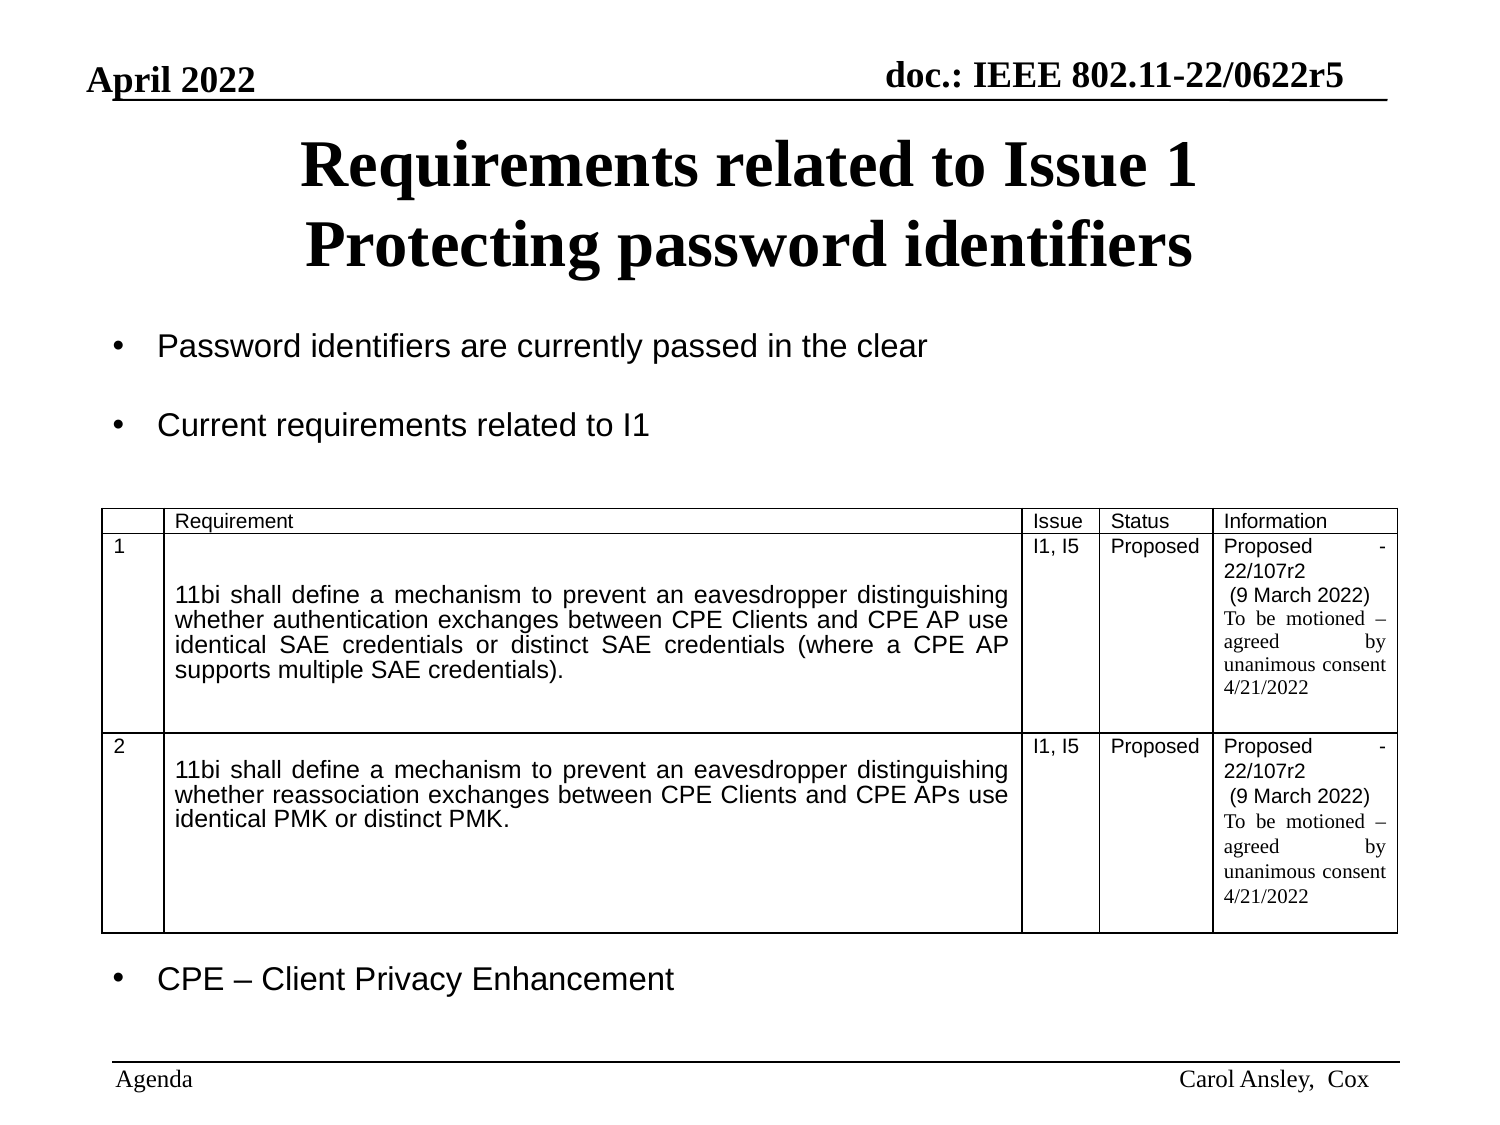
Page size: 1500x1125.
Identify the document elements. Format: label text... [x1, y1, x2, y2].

table_header Information [1214, 509, 1397, 533]
table_cell 11bi shall define a mechanism to prevent an eavesdropper distinguishing whether authentication exchanges between CPE Clients and CPE AP use identical SAE credentials or distinct SAE credentials (where a CPE AP supports multiple SAE credentials). [165, 534, 1021, 732]
title Requirements related to Issue 1 Protecting password identifiers [111, 111, 1388, 288]
table_cell Proposed - 22/107r2 (9 March 2022) To be motioned –agreed by unanimous consent 4/21/2022 [1214, 734, 1397, 932]
table_cell Proposed [1100, 534, 1212, 732]
table_header Requirement [165, 509, 1021, 533]
table_header [103, 509, 163, 533]
table_cell Proposed - 22/107r2 (9 March 2022) To be motioned –agreed by unanimous consent 4/21/2022 [1214, 534, 1397, 732]
table_cell Proposed [1100, 734, 1212, 932]
table_cell I1, I5 [1023, 534, 1099, 732]
table_cell 11bi shall define a mechanism to prevent an eavesdropper distinguishing whether reassociation exchanges between CPE Clients and CPE APs use identical PMK or distinct PMK. [165, 734, 1021, 932]
list Password identifiers are currently passed in the clear Current requirements related to I1 CPE – Client Privacy Enhancement [111, 934, 1388, 1001]
table_cell I1, I5 [1023, 734, 1099, 932]
table_cell 2 [103, 734, 163, 932]
table_header Issue [1023, 509, 1099, 533]
table_header Status [1100, 509, 1212, 533]
table_cell 1 [103, 534, 163, 732]
list Password identifiers are currently passed in the clear Current requirements related to I1 CPE – Client Privacy Enhancement [111, 324, 1388, 508]
